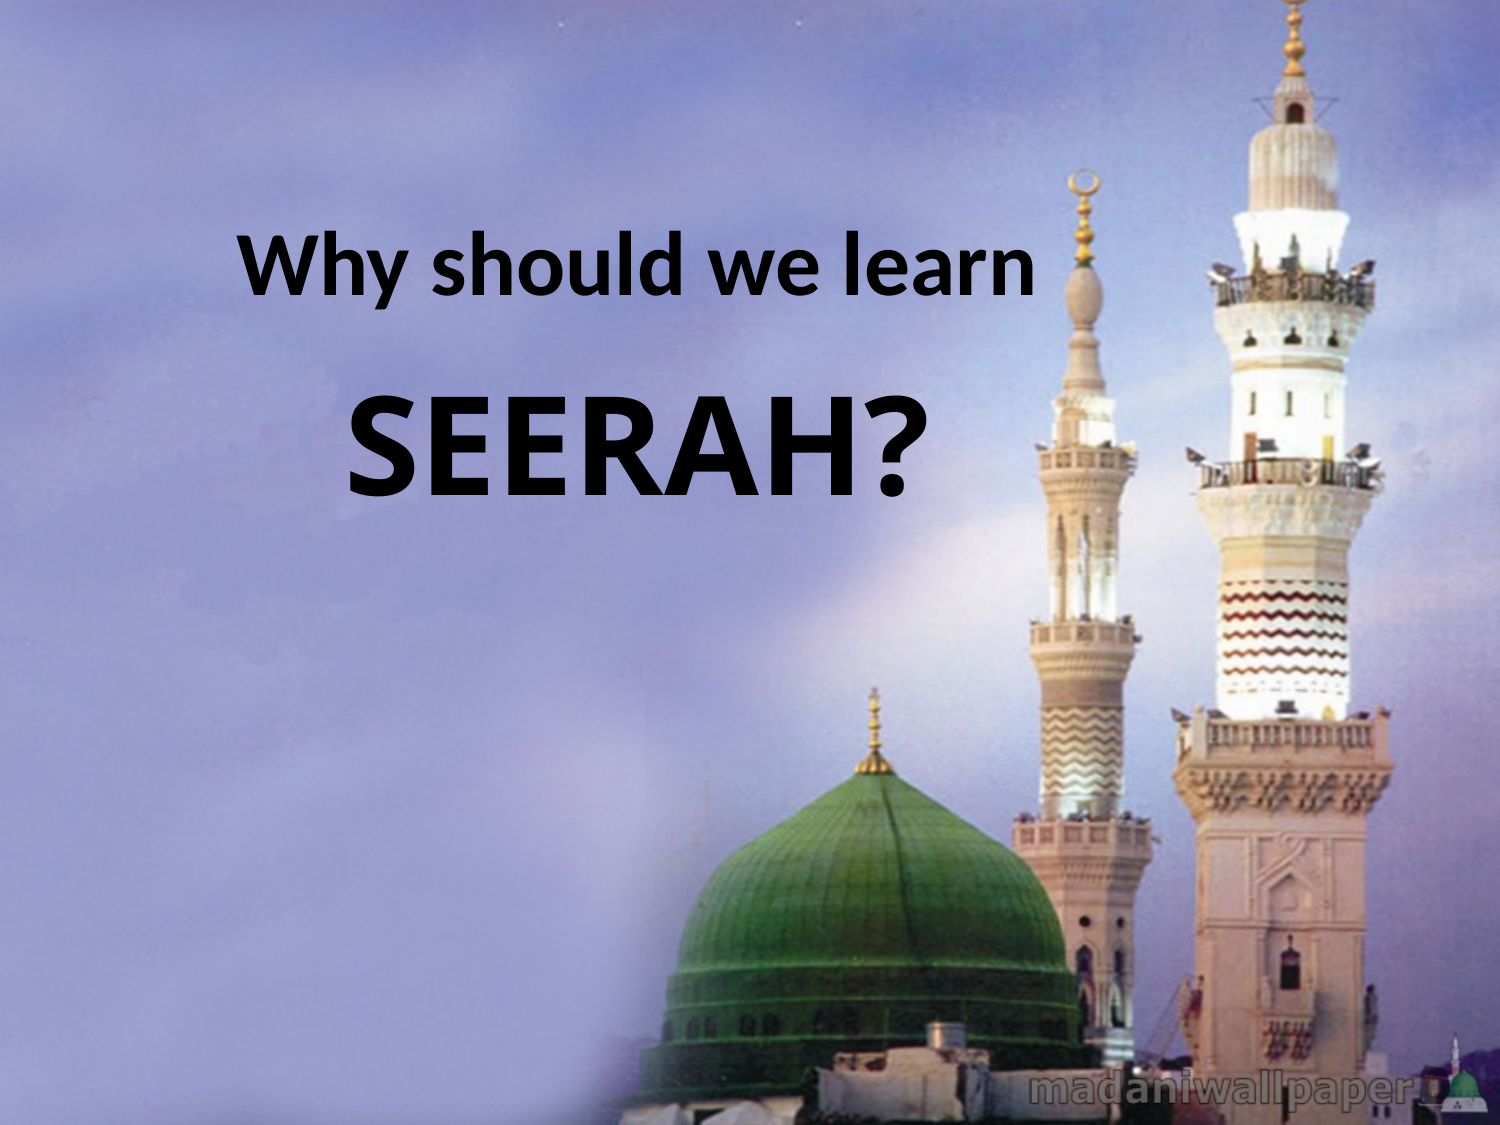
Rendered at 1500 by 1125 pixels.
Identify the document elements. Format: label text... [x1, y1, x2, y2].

title Seerah? [0, 350, 1275, 574]
picture [0, 0, 1500, 1125]
list Why should we learn [0, 75, 1275, 322]
